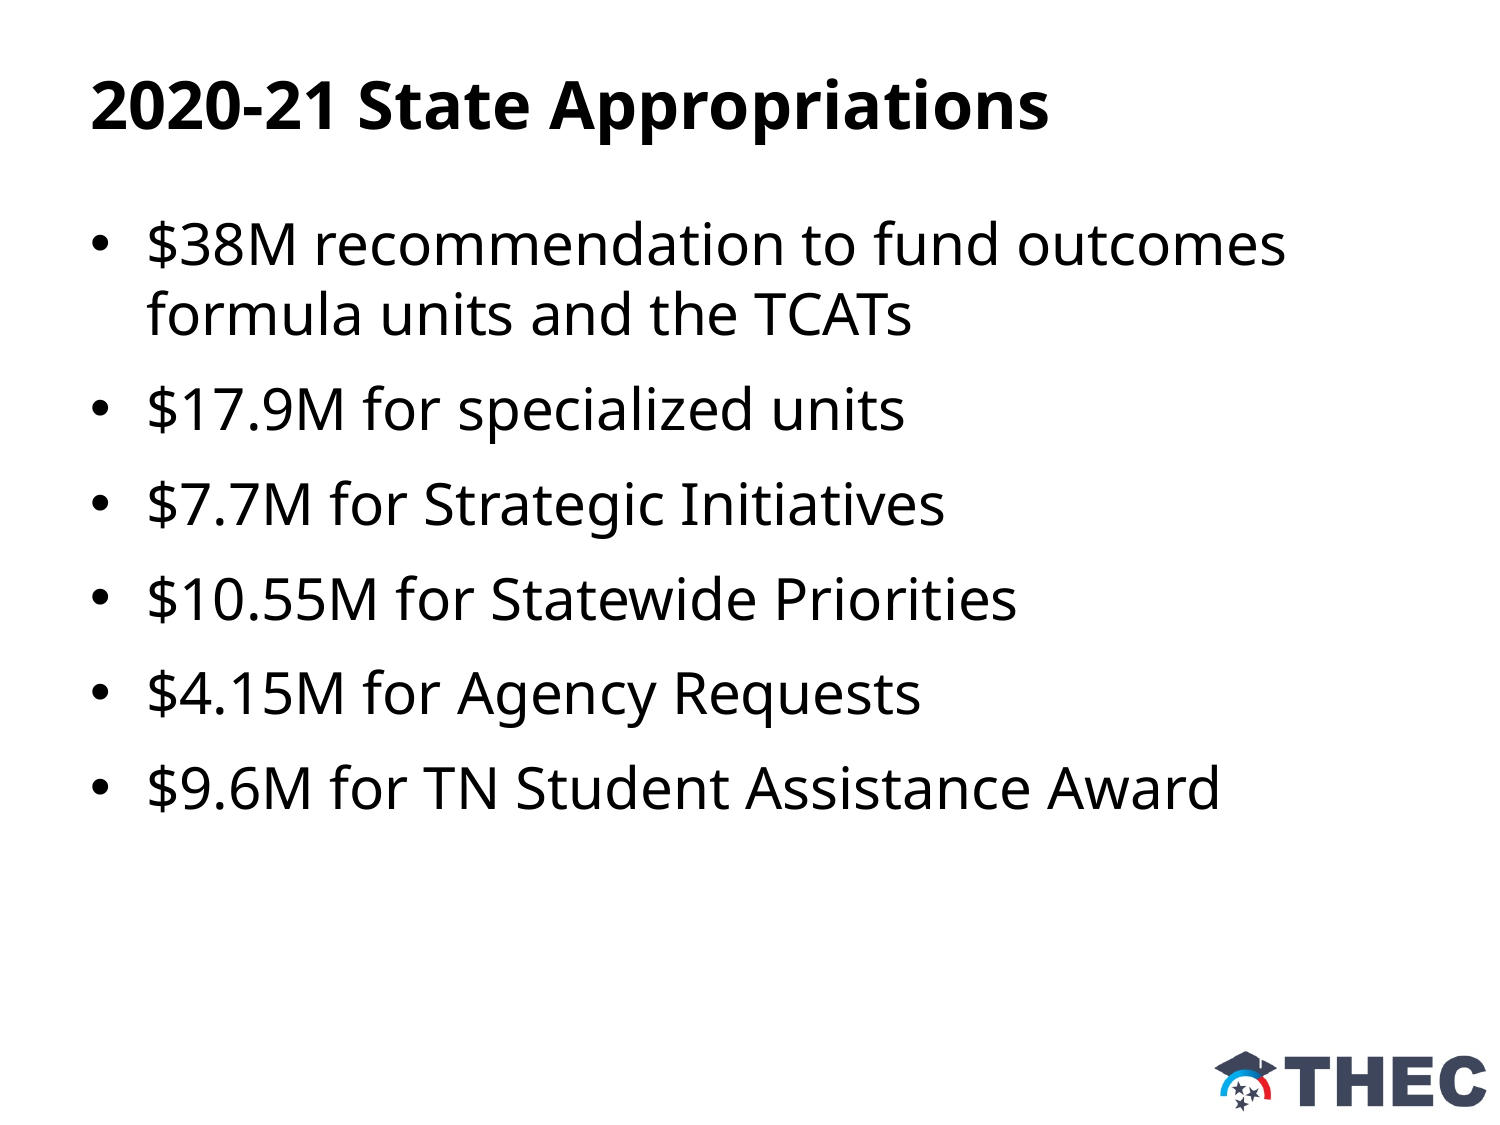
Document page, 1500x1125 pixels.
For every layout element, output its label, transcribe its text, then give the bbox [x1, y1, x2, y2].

picture [1212, 1049, 1487, 1113]
title 2020-21 State Appropriations [75, 21, 1425, 184]
list $38M recommendation to fund outcomes formula units and the TCATs $17.9M for specialized units $7.7M for Strategic Initiatives $10.55M for Statewide Priorities $4.15M for Agency Requests $9.6M for TN Student Assistance Award [75, 200, 1425, 1005]
